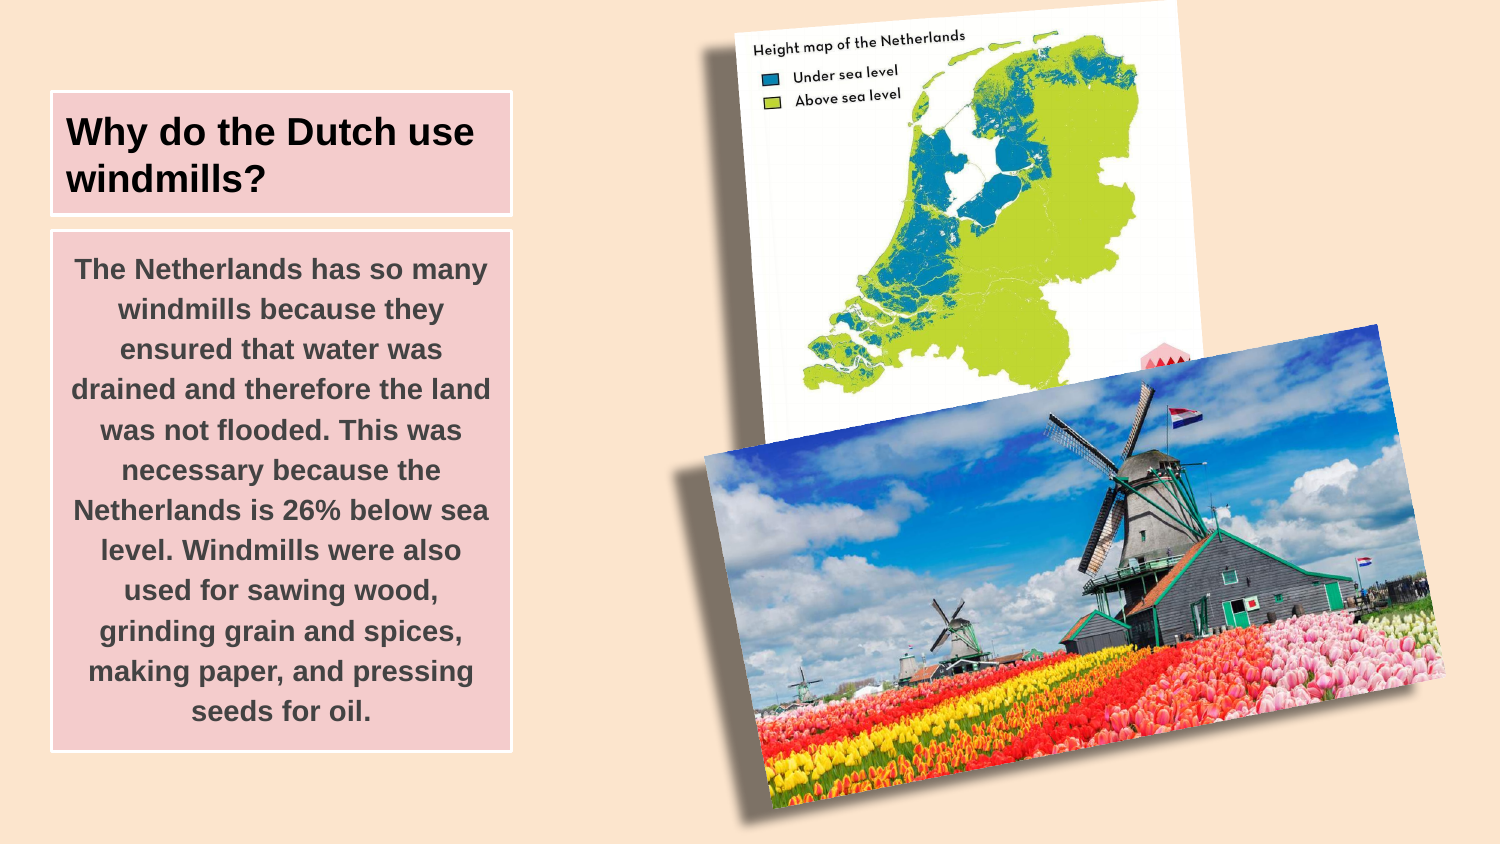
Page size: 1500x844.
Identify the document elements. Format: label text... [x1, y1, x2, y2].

title Why do the Dutch use windmills? [51, 91, 512, 216]
list The Netherlands has so many windmills because they ensured that water was drained and therefore the land was not flooded. This was necessary because the Netherlands is 26% below sea level. Windmills were also used for sawing wood, grinding grain and spices, making paper, and pressing seeds for oil. [51, 230, 512, 752]
picture [705, 0, 1446, 808]
